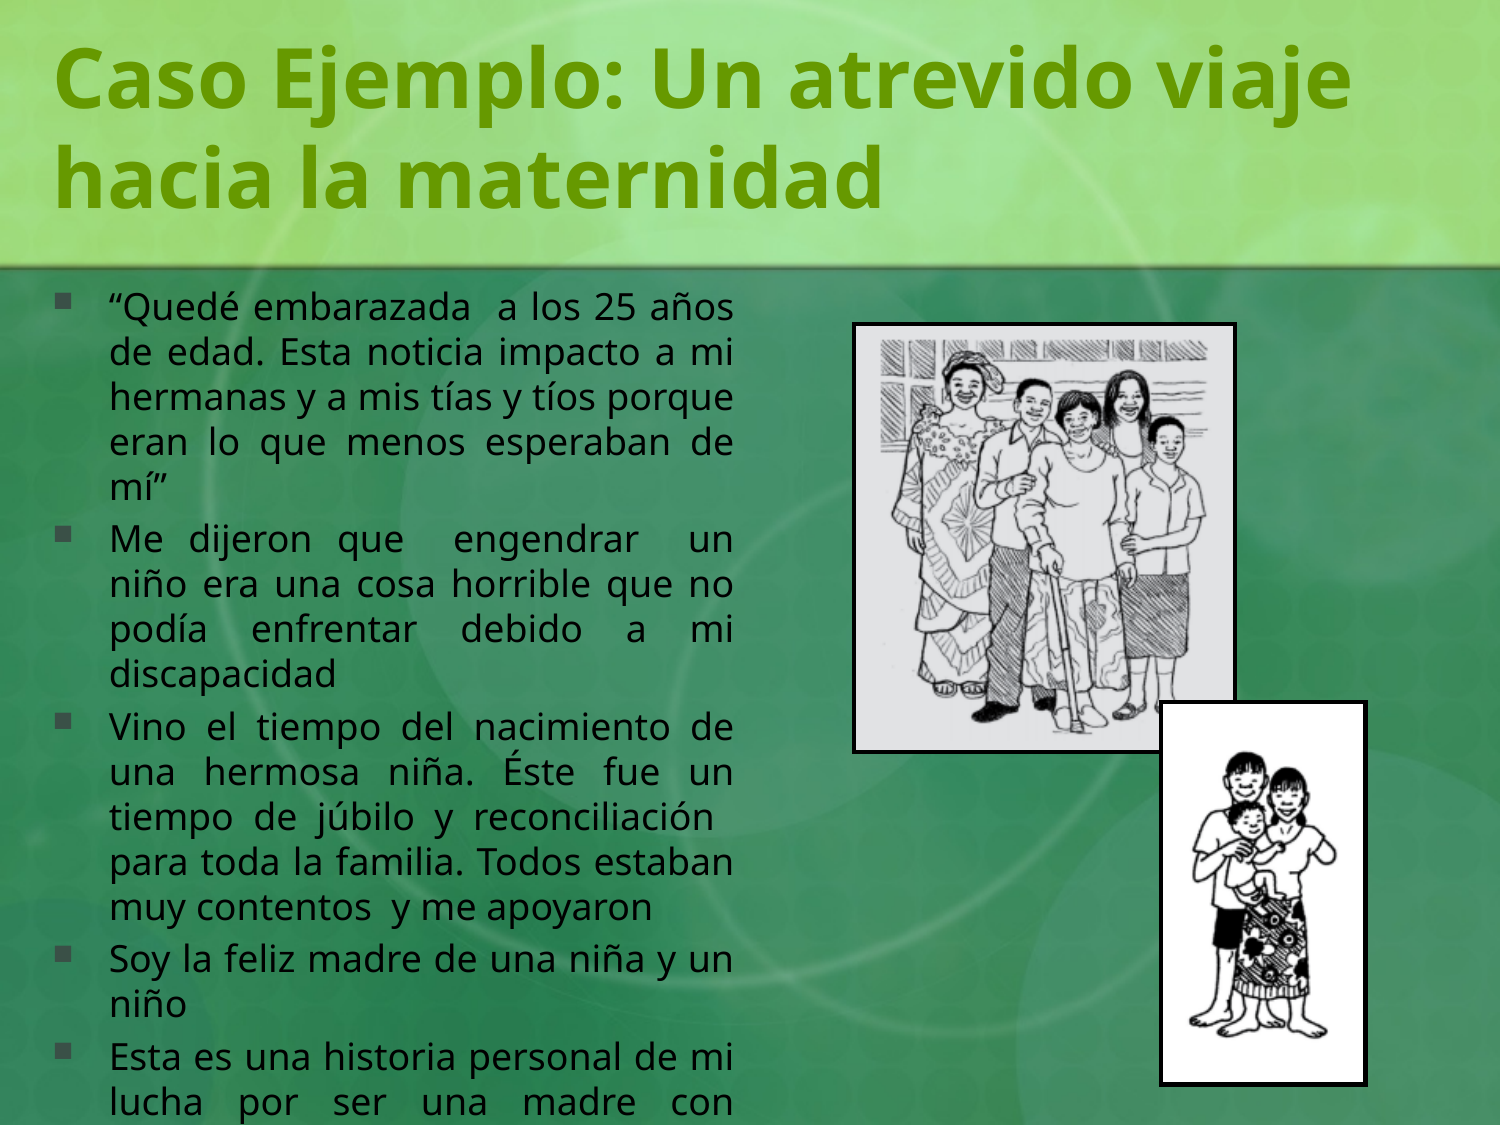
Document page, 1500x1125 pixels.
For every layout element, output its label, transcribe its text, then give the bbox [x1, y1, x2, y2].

picture [0, 0, 1500, 1125]
title Caso Ejemplo: Un atrevido viaje hacia la maternidad [37, 24, 1463, 226]
list “Quedé embarazada a los 25 años de edad. Esta noticia impacto a mi hermanas y a mis tías y tíos porque eran lo que menos esperaban de mí” Me dijeron que engendrar un niño era una cosa horrible que no podía enfrentar debido a mi discapacidad Vino el tiempo del nacimiento de una hermosa niña. Éste fue un tiempo de júbilo y reconciliación para toda la familia. Todos estaban muy contentos y me apoyaron Soy la feliz madre de una niña y un niño Esta es una historia personal de mi lucha por ser una madre con discapacidad [37, 274, 751, 1101]
